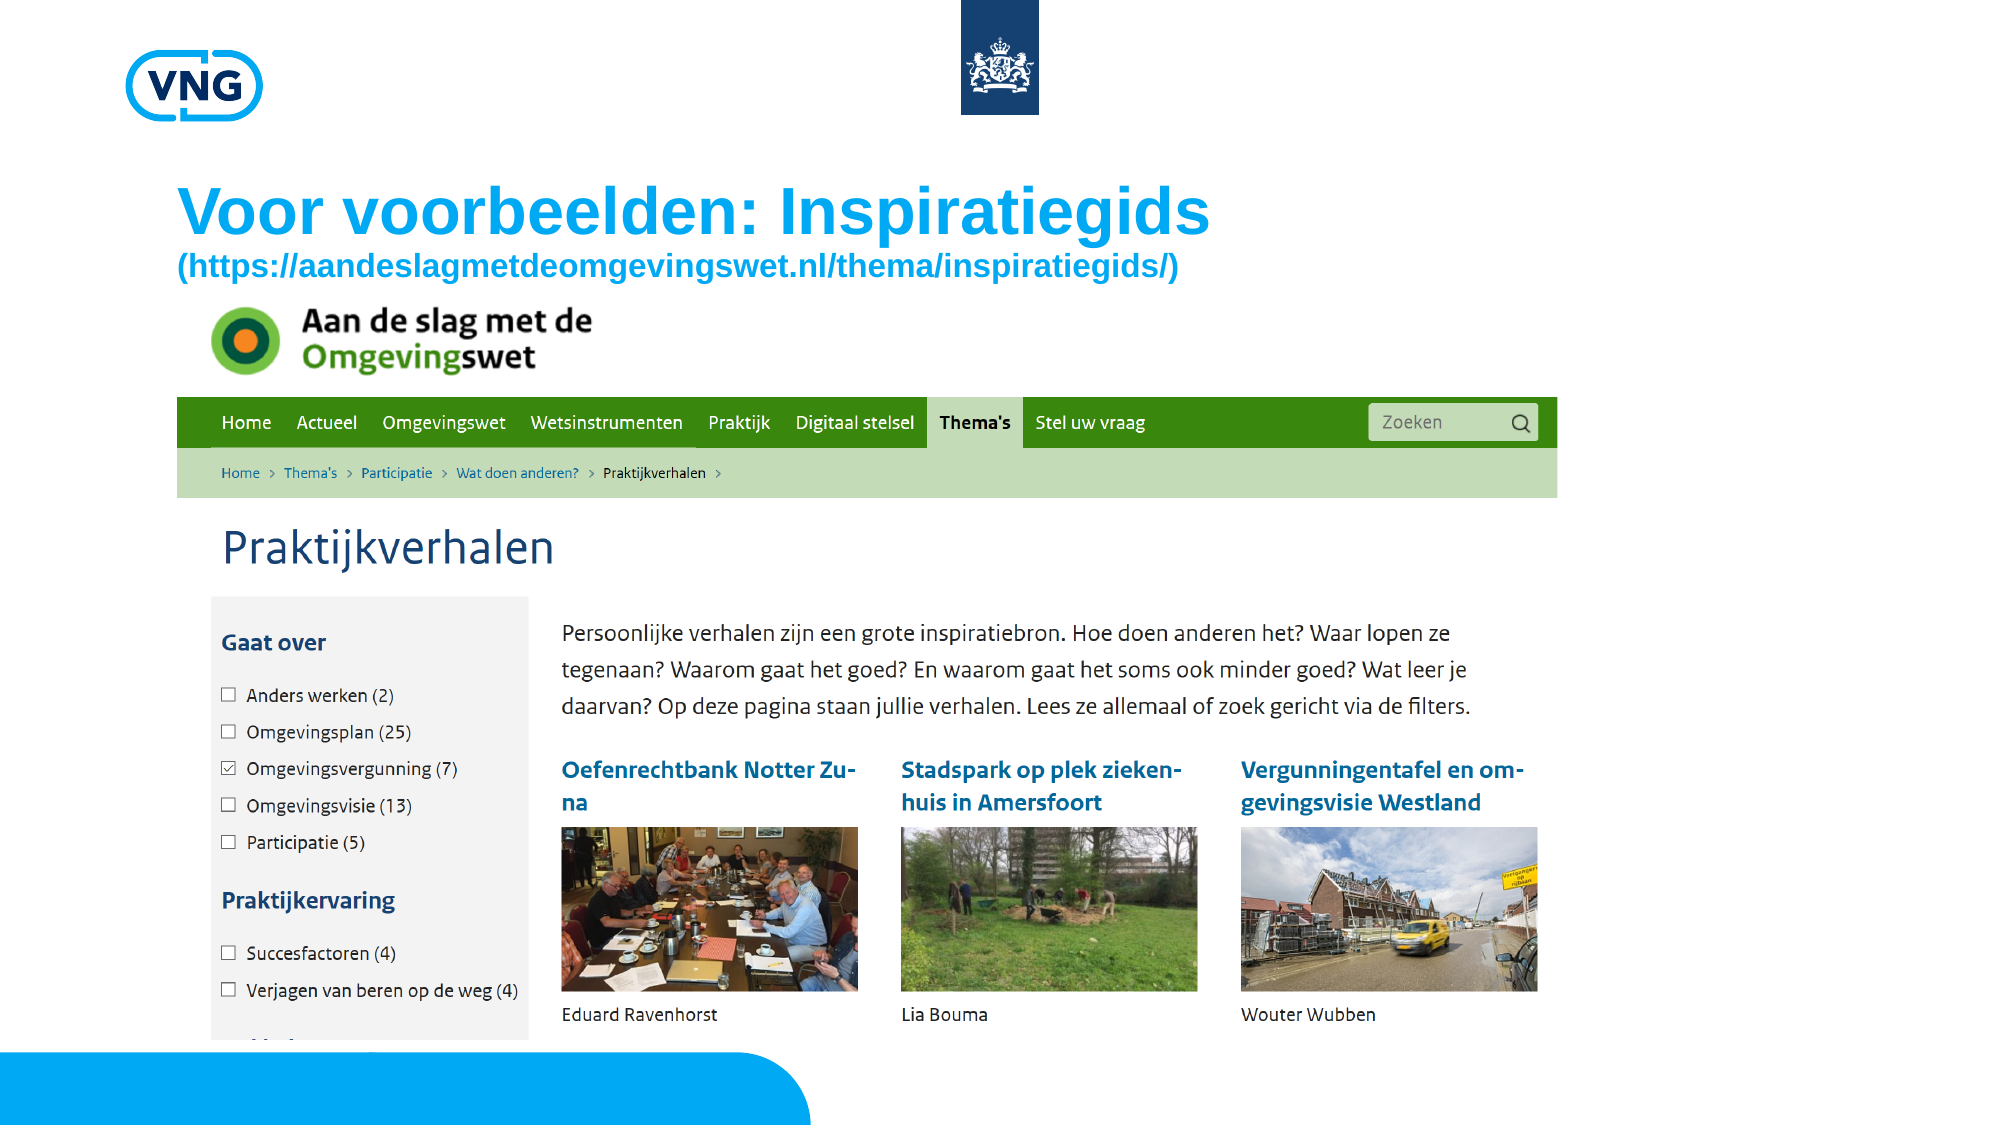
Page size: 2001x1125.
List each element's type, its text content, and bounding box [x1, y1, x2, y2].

picture [177, 295, 1558, 1040]
picture [79, 0, 433, 202]
title Voor voorbeelden: Inspiratiegids (https://aandeslagmetdeomgevingswet.nl/thema/inspiratiegids/) [177, 177, 1823, 296]
picture [961, 0, 1039, 116]
